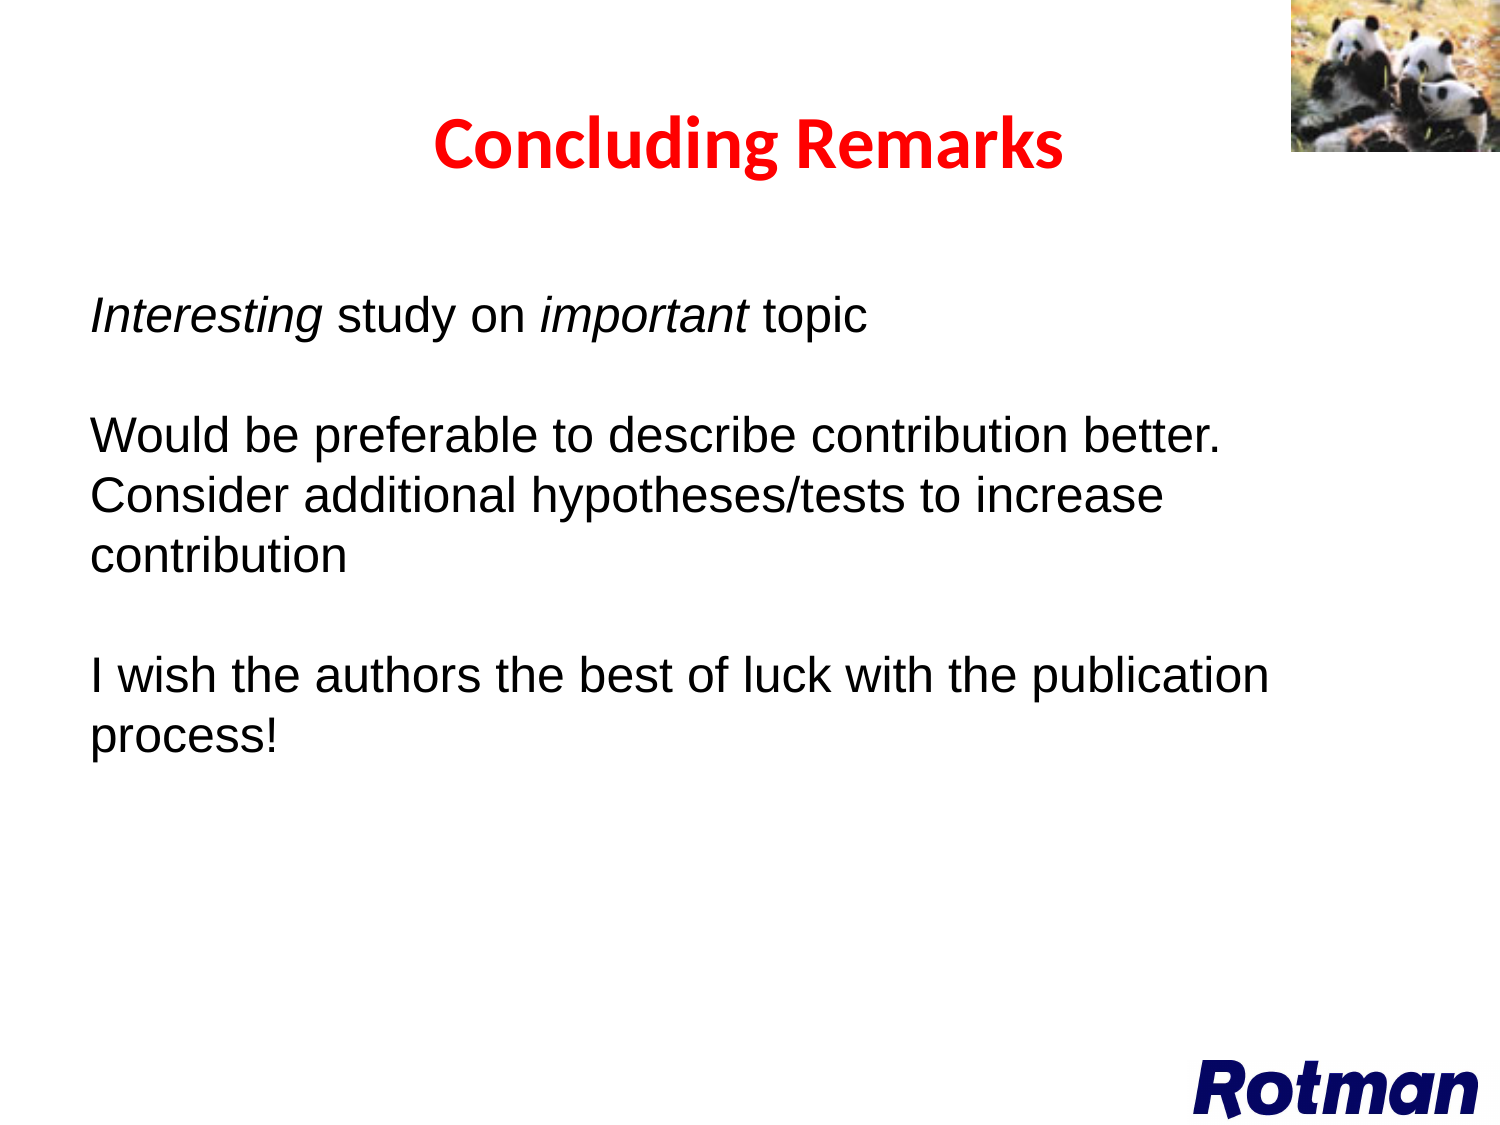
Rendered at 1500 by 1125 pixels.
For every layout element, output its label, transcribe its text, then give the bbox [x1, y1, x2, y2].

picture [1187, 1060, 1500, 1125]
title Concluding Remarks [74, 44, 1426, 233]
text_box Interesting study on important topic Would be preferable to describe contribution better. Consider additional hypotheses/tests to increase contribution I wish the authors the best of luck with the publication process! [74, 274, 1413, 770]
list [1291, 0, 1500, 153]
